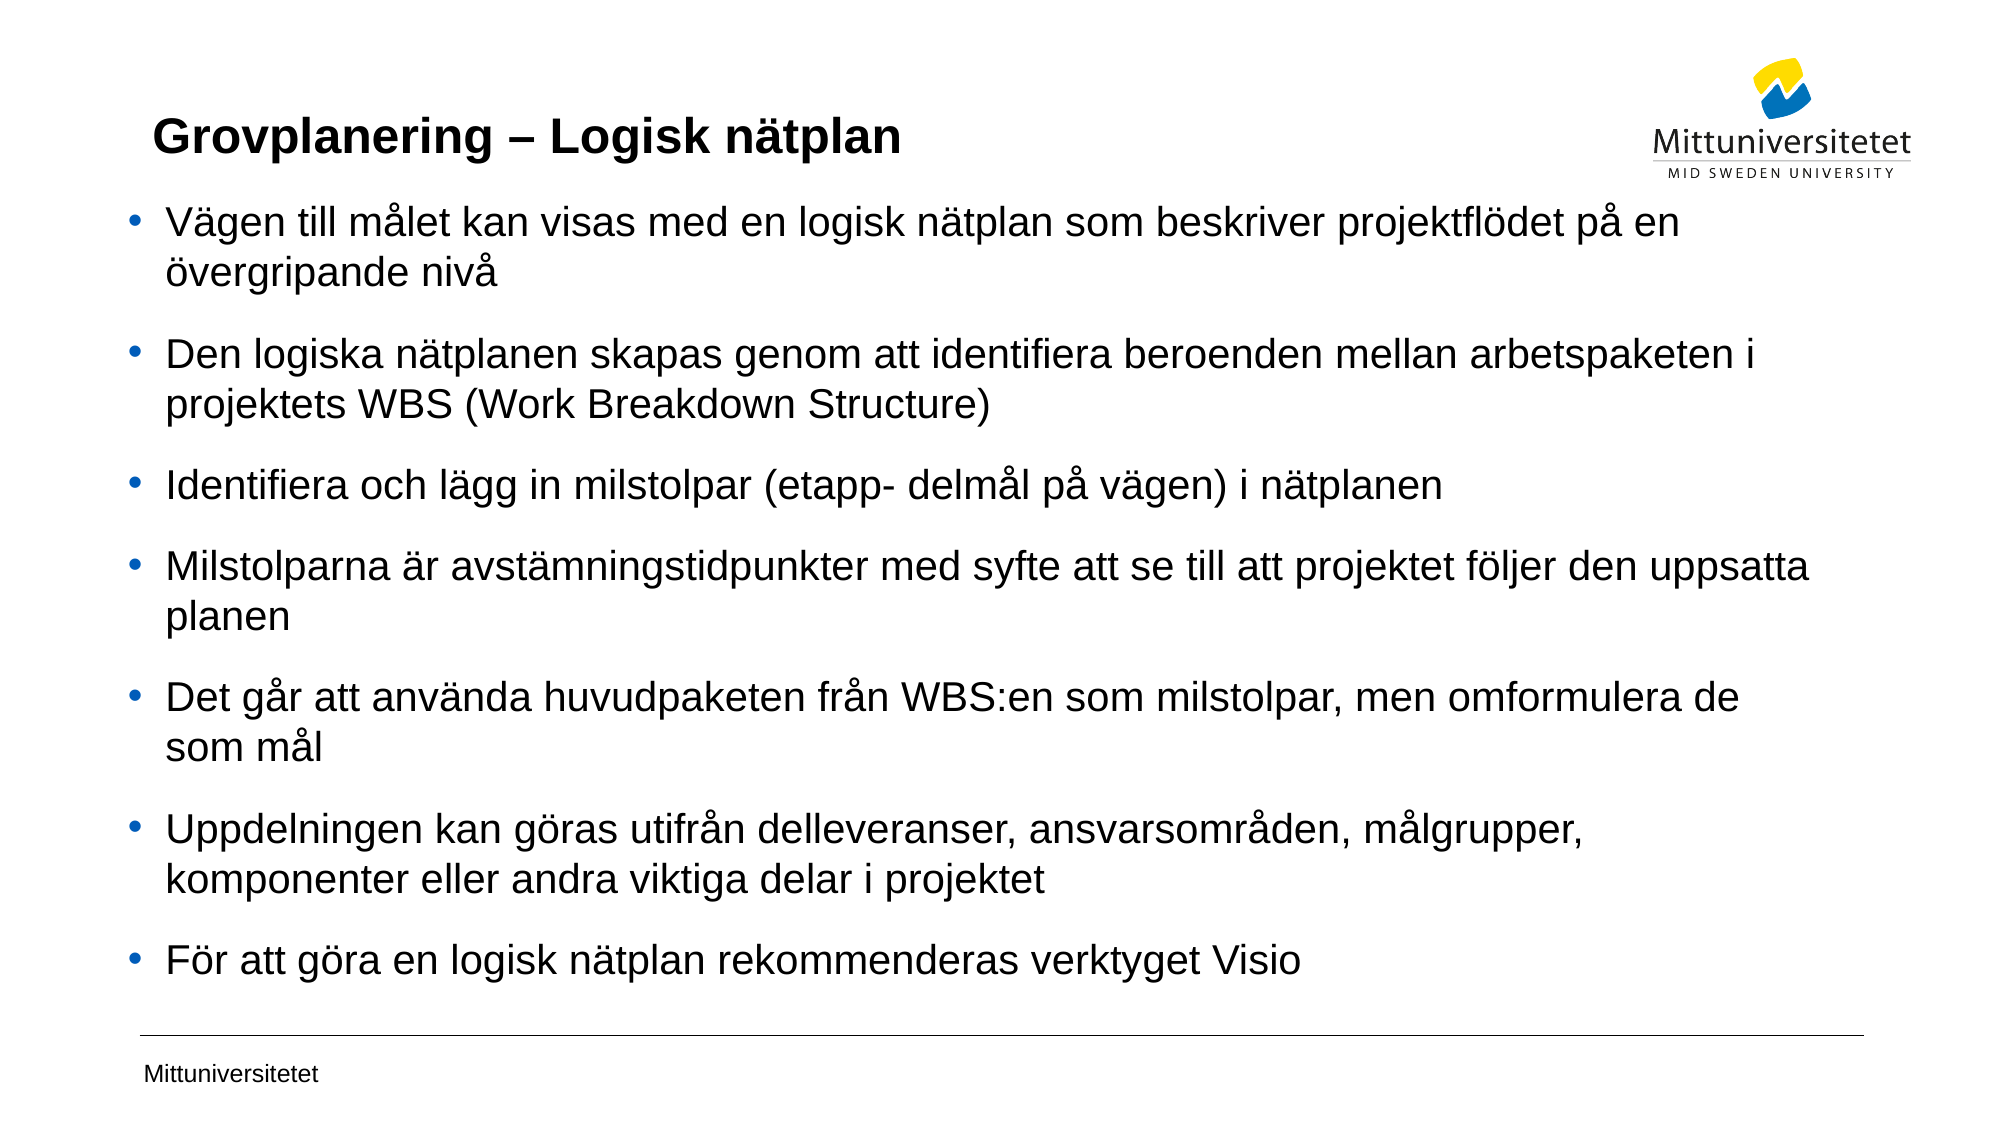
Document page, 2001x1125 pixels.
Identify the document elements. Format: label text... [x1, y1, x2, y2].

list Vägen till målet kan visas med en logisk nätplan som beskriver projektflödet på en övergripande nivå Den logiska nätplanen skapas genom att identifiera beroenden mellan arbetspaketen i projektets WBS (Work Breakdown Structure) Identifiera och lägg in milstolpar (etapp- delmål på vägen) i nätplanen Milstolparna är avstämningstidpunkter med syfte att se till att projektet följer den uppsatta planen Det går att använda huvudpaketen från WBS:en som milstolpar, men omformulera de som mål Uppdelningen kan göras utifrån delleveranser, ansvarsområden, målgrupper, komponenter eller andra viktiga delar i projektet För att göra en logisk nätplan rekommenderas verktyget Visio [112, 187, 1844, 817]
title Grovplanering – Logisk nätplan [137, 80, 1869, 188]
picture [1653, 58, 1911, 178]
